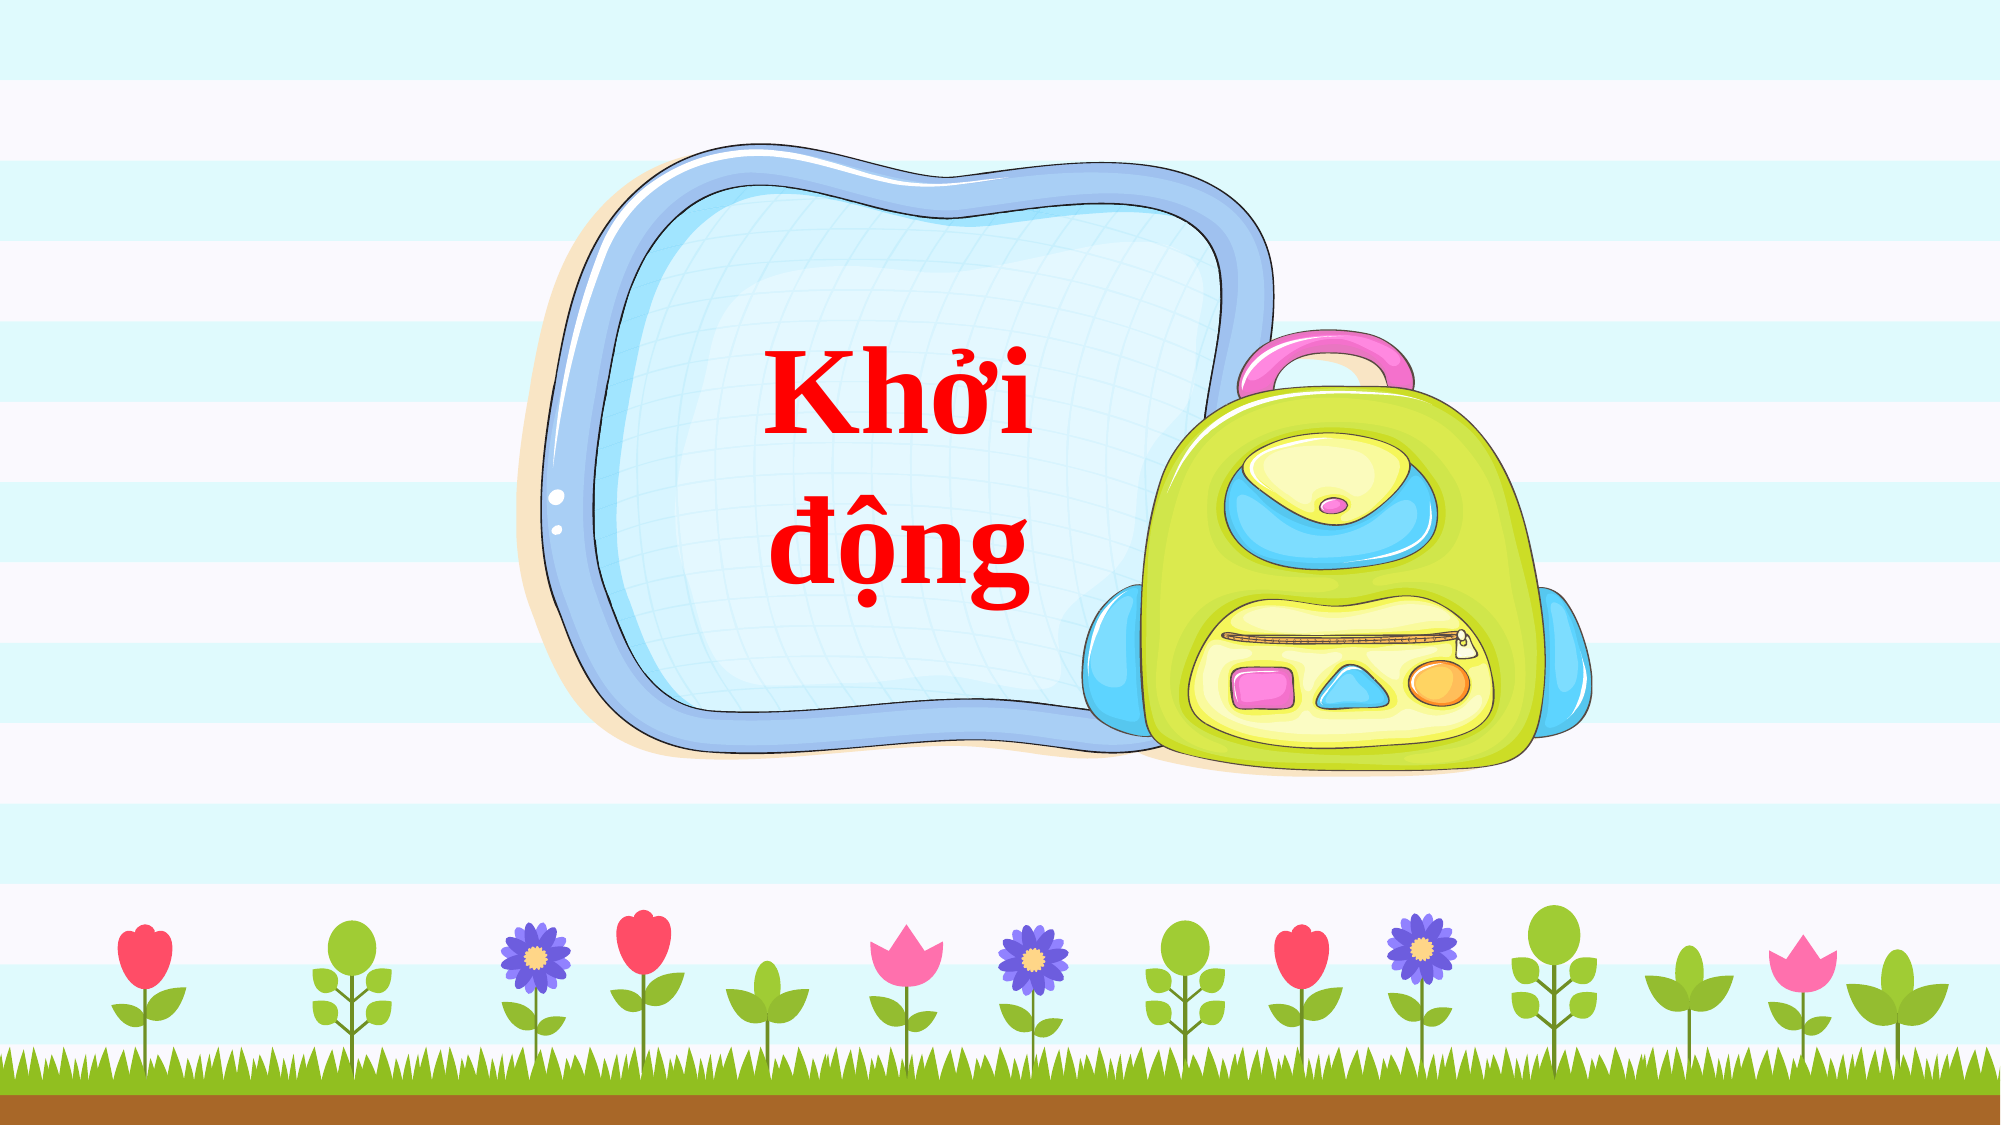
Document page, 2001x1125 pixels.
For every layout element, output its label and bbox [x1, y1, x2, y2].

text_box [516, 143, 1593, 777]
